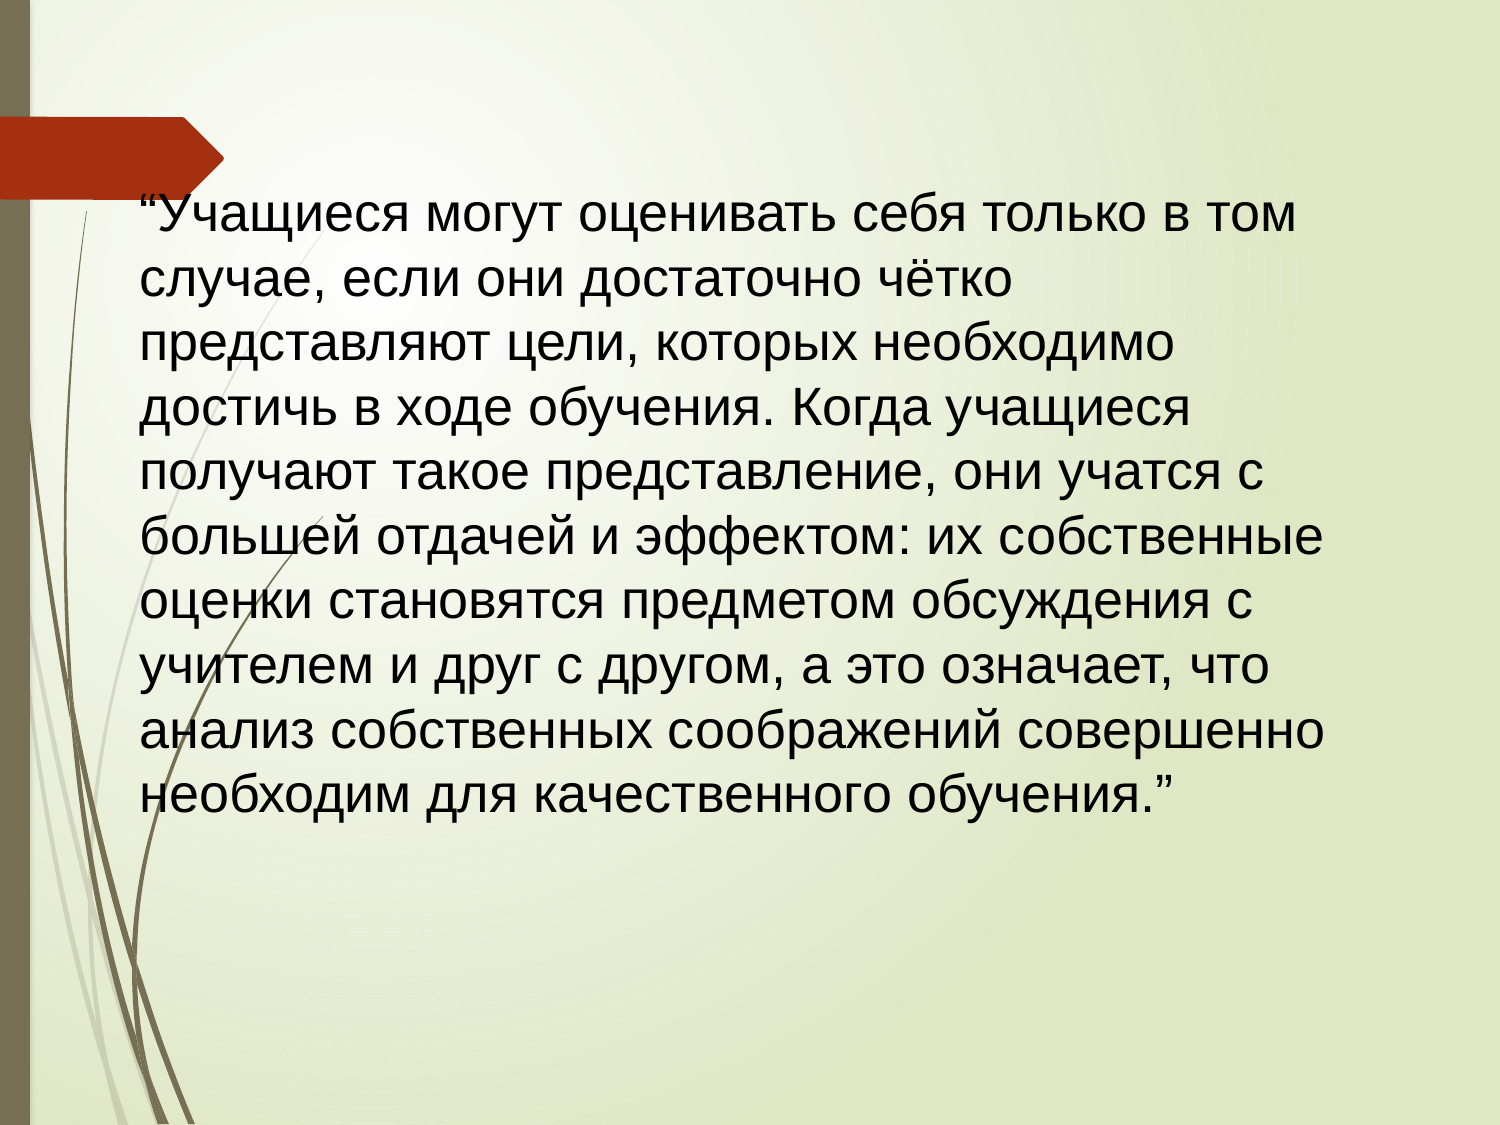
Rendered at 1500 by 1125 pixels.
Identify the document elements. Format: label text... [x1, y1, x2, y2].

text_box “Учащиеся могут оценивать себя только в том случае, если они достаточно чётко представляют цели, которых необходимо достичь в ходе обучения. Когда учащиеся получают такое представление, они учатся с большей отдачей и эффектом: их собственные оценки становятся предметом обсуждения с учителем и друг с другом, а это означает, что анализ собственных соображений совершенно необходим для качественного обучения.” [125, 170, 1375, 831]
